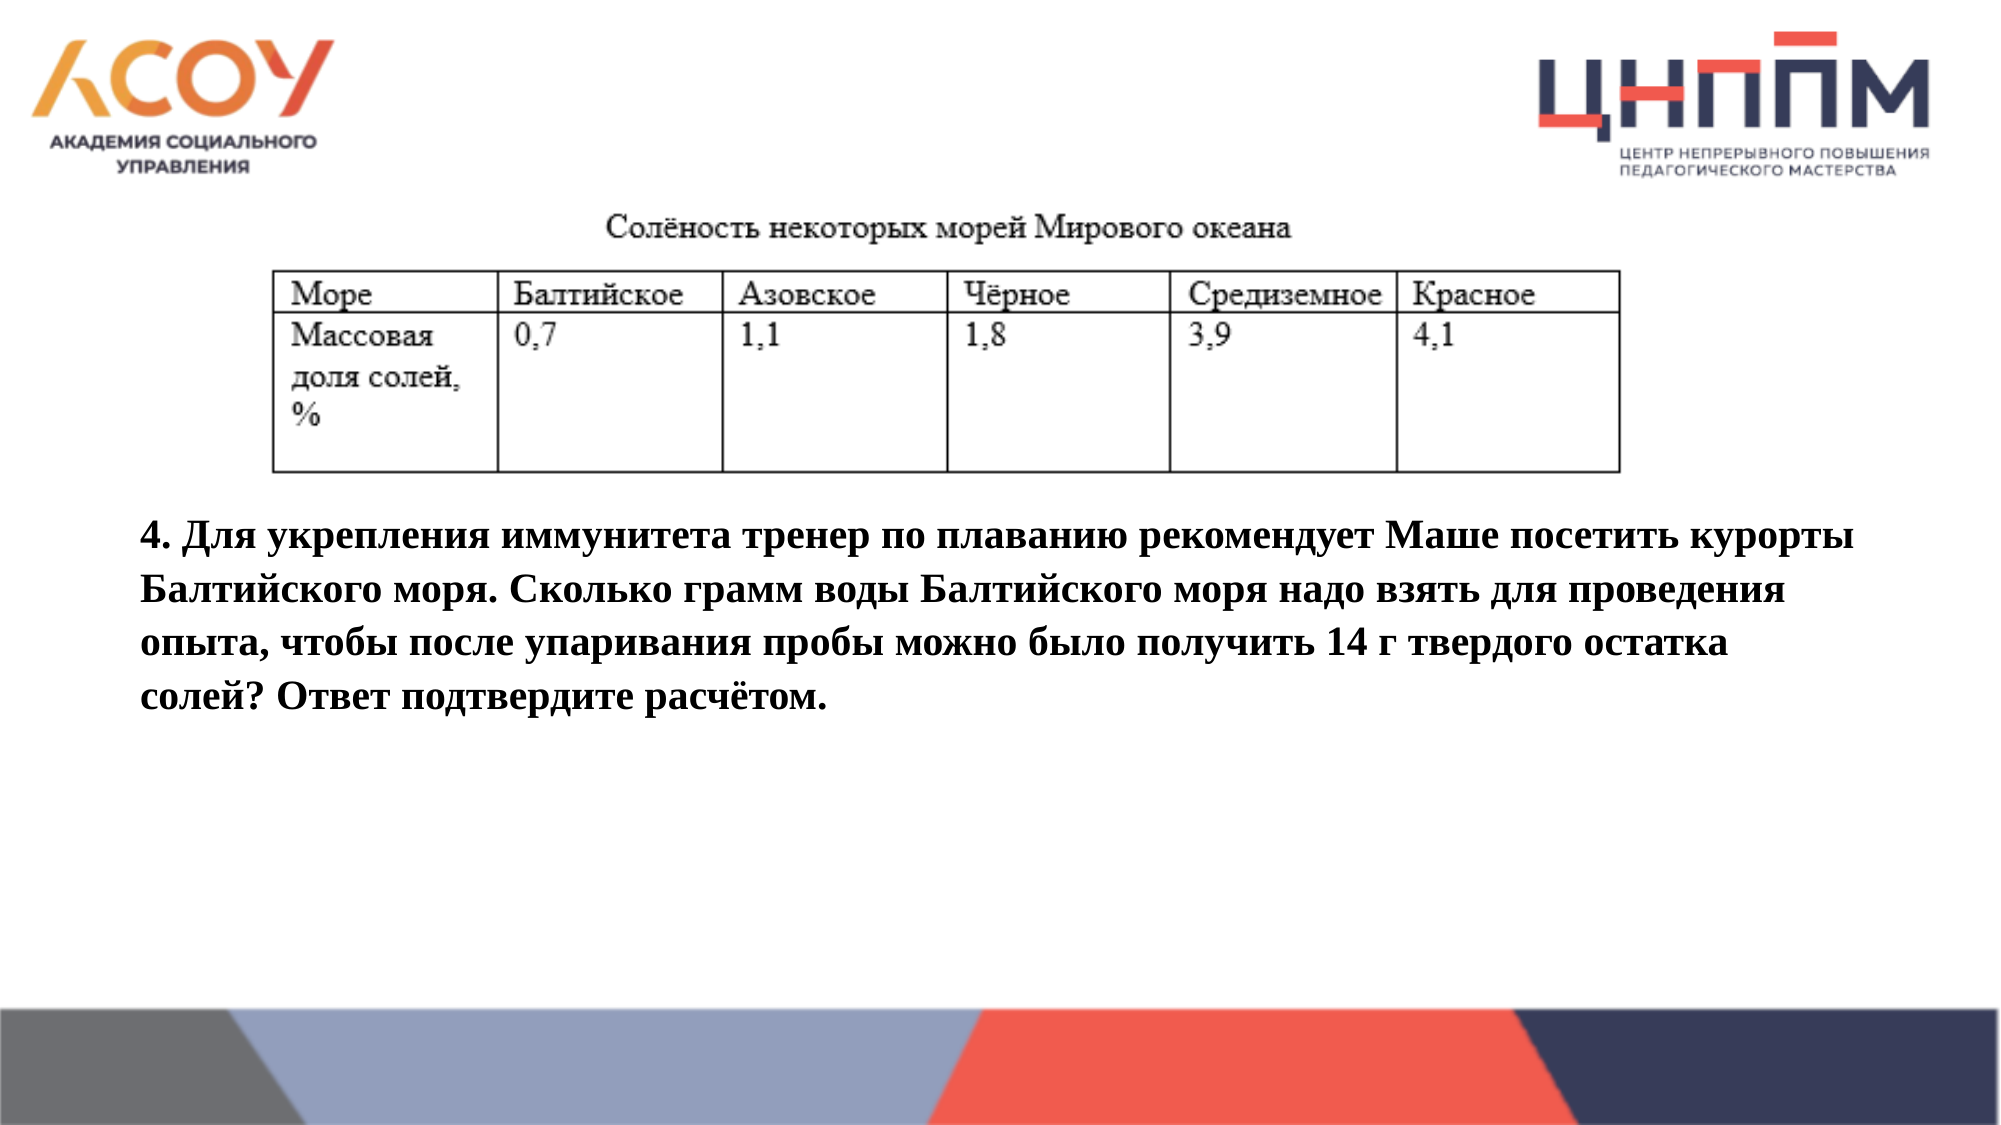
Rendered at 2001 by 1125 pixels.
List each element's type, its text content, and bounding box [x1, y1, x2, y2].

text_box 4. Для укрепления иммунитета тренер по плаванию рекомендует Маше посетить курорты Балтийского моря. Сколько грамм воды Балтийского моря надо взять для проведения опыта, чтобы после упаривания пробы можно было получить 14 г твердого остатка солей? Ответ подтвердите расчётом. [125, 496, 1879, 725]
picture [0, 0, 2001, 1125]
